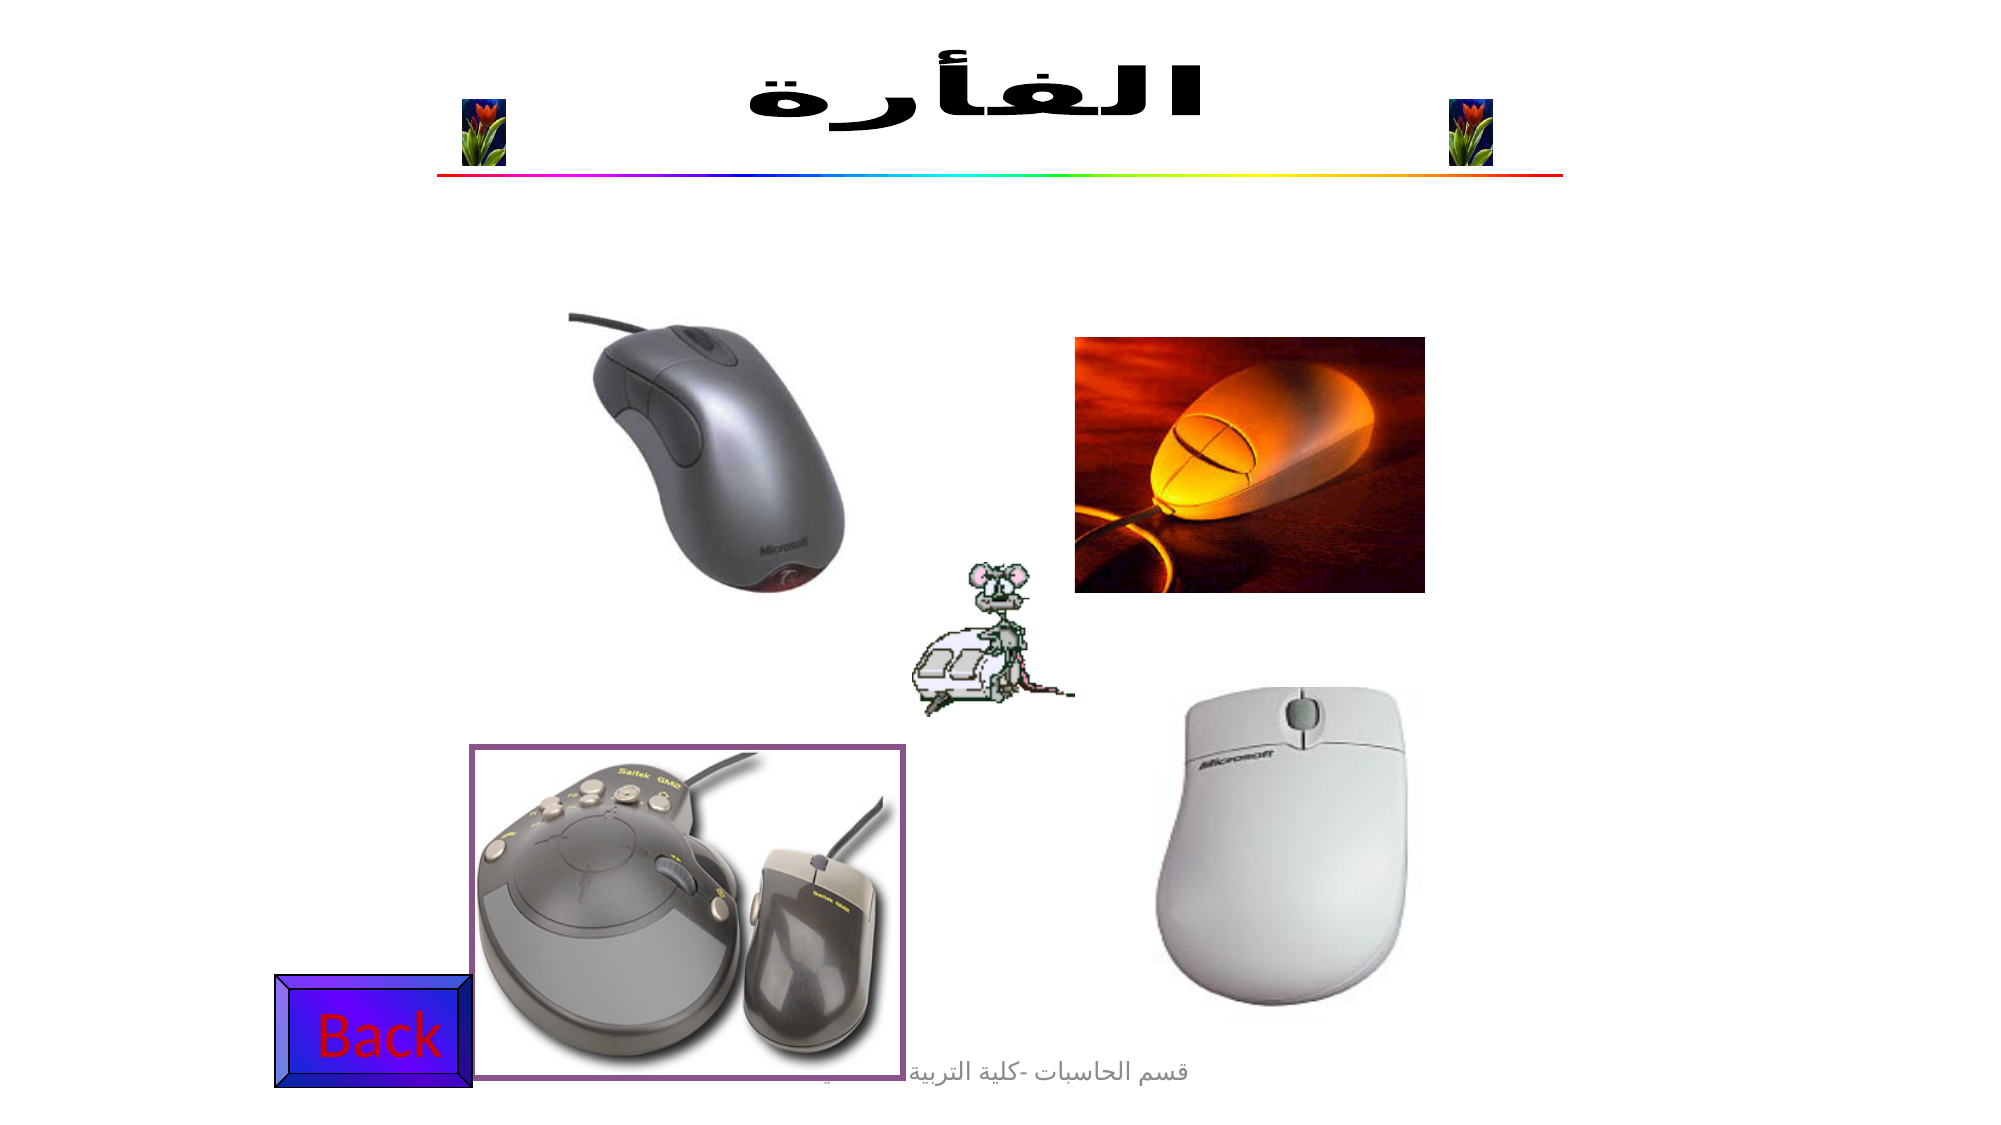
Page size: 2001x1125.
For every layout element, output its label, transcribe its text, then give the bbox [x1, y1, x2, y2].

picture [1124, 687, 1438, 1025]
picture [1449, 99, 1493, 166]
picture [549, 287, 863, 625]
footer قسم الحاسبات -كلية التربية الاساسية [662, 1042, 1338, 1103]
text_box Back [274, 975, 472, 1088]
picture [462, 99, 506, 166]
picture [474, 749, 900, 1075]
picture [912, 337, 1425, 717]
